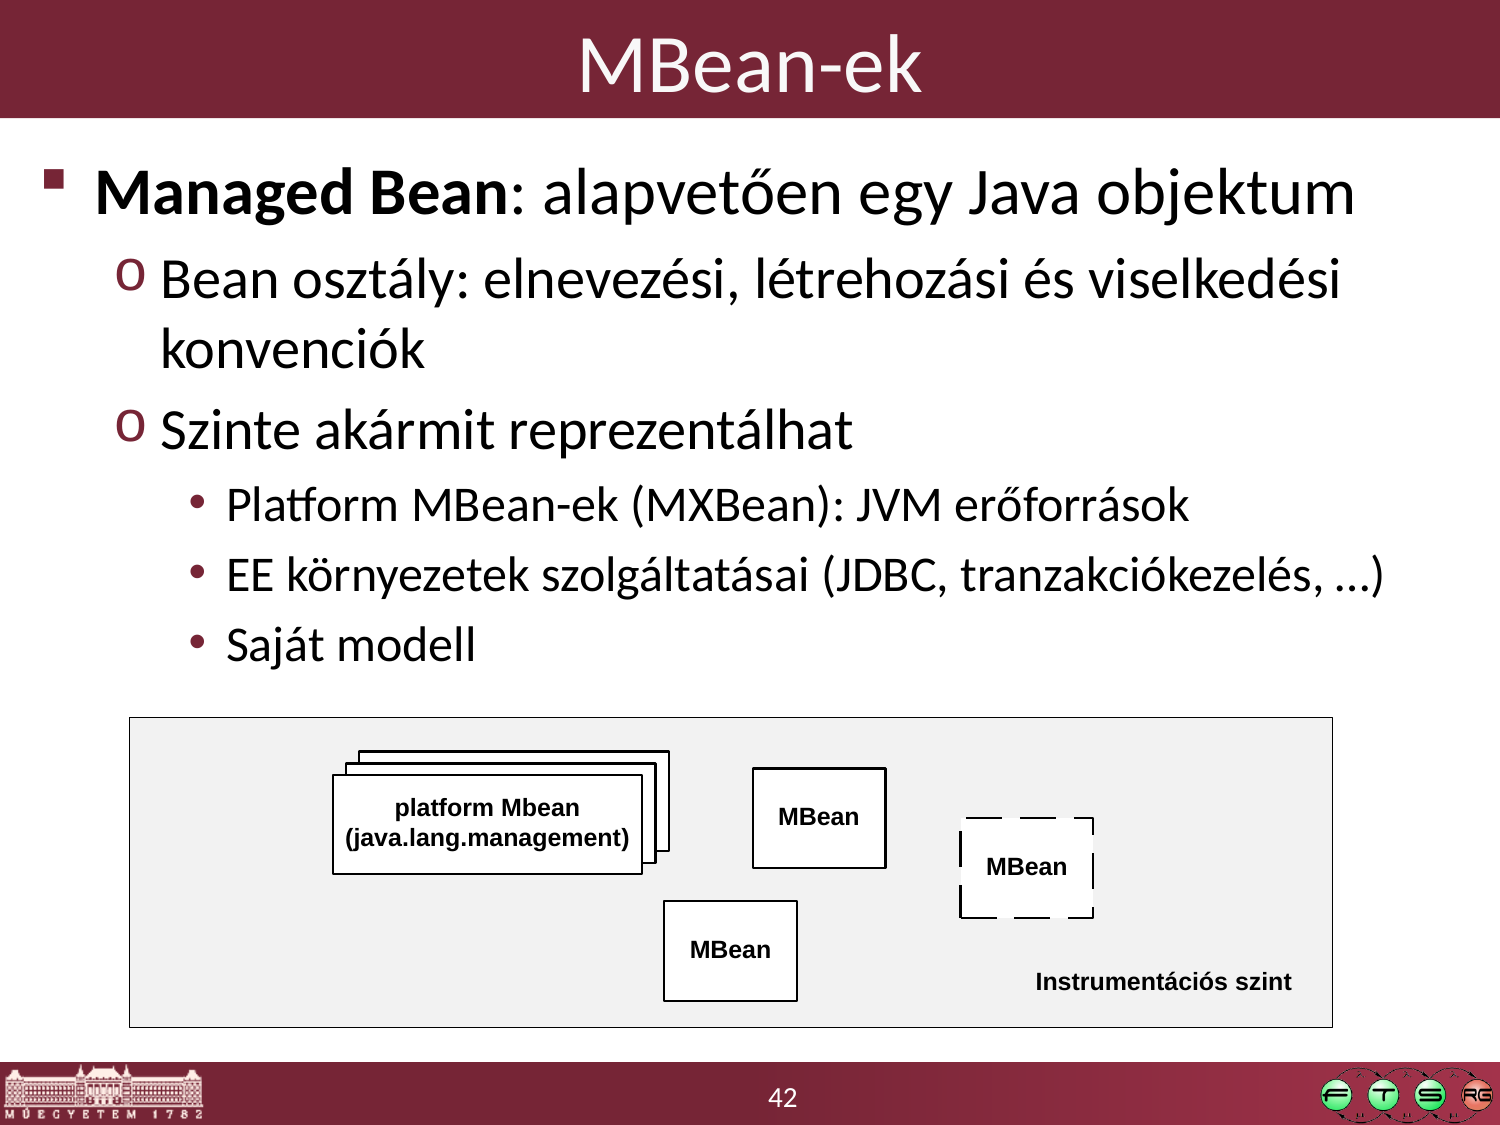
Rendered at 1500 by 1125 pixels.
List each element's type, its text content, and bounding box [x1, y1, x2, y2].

picture [0, 1063, 209, 1123]
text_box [125, 713, 1337, 1032]
picture [1318, 1065, 1494, 1125]
title MBean-ek [0, 0, 1500, 119]
list Managed Bean: alapvetően egy Java objektum Bean osztály: elnevezési, létrehozási és viselkedési konvenciók Szinte akármit reprezentálhat Platform MBean-ek (MXBean): JVM erőforrások EE környezetek szolgáltatásai (JDBC, tranzakciókezelés, …) Saját modell [23, 140, 1477, 1048]
